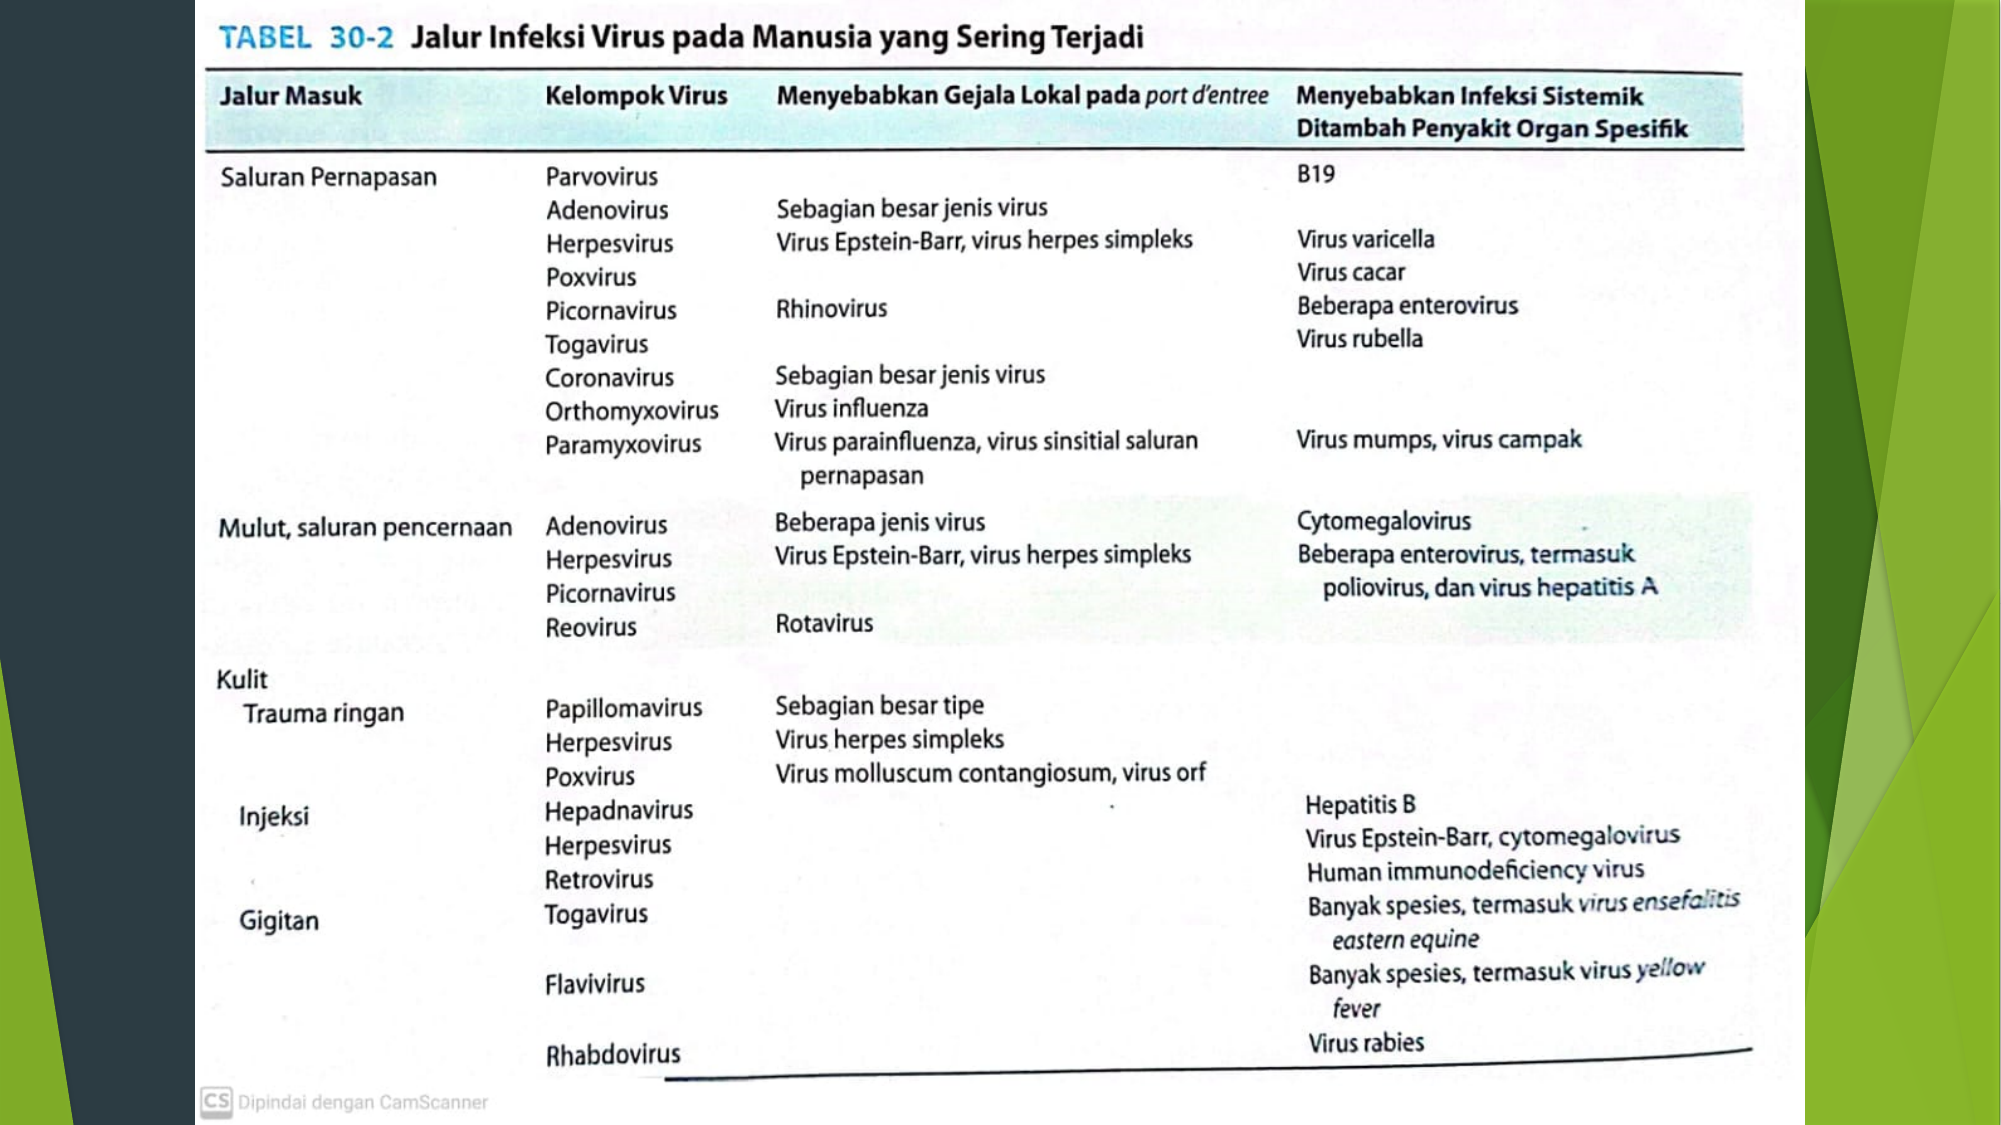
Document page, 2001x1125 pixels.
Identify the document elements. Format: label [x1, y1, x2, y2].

picture [194, 0, 1805, 1125]
